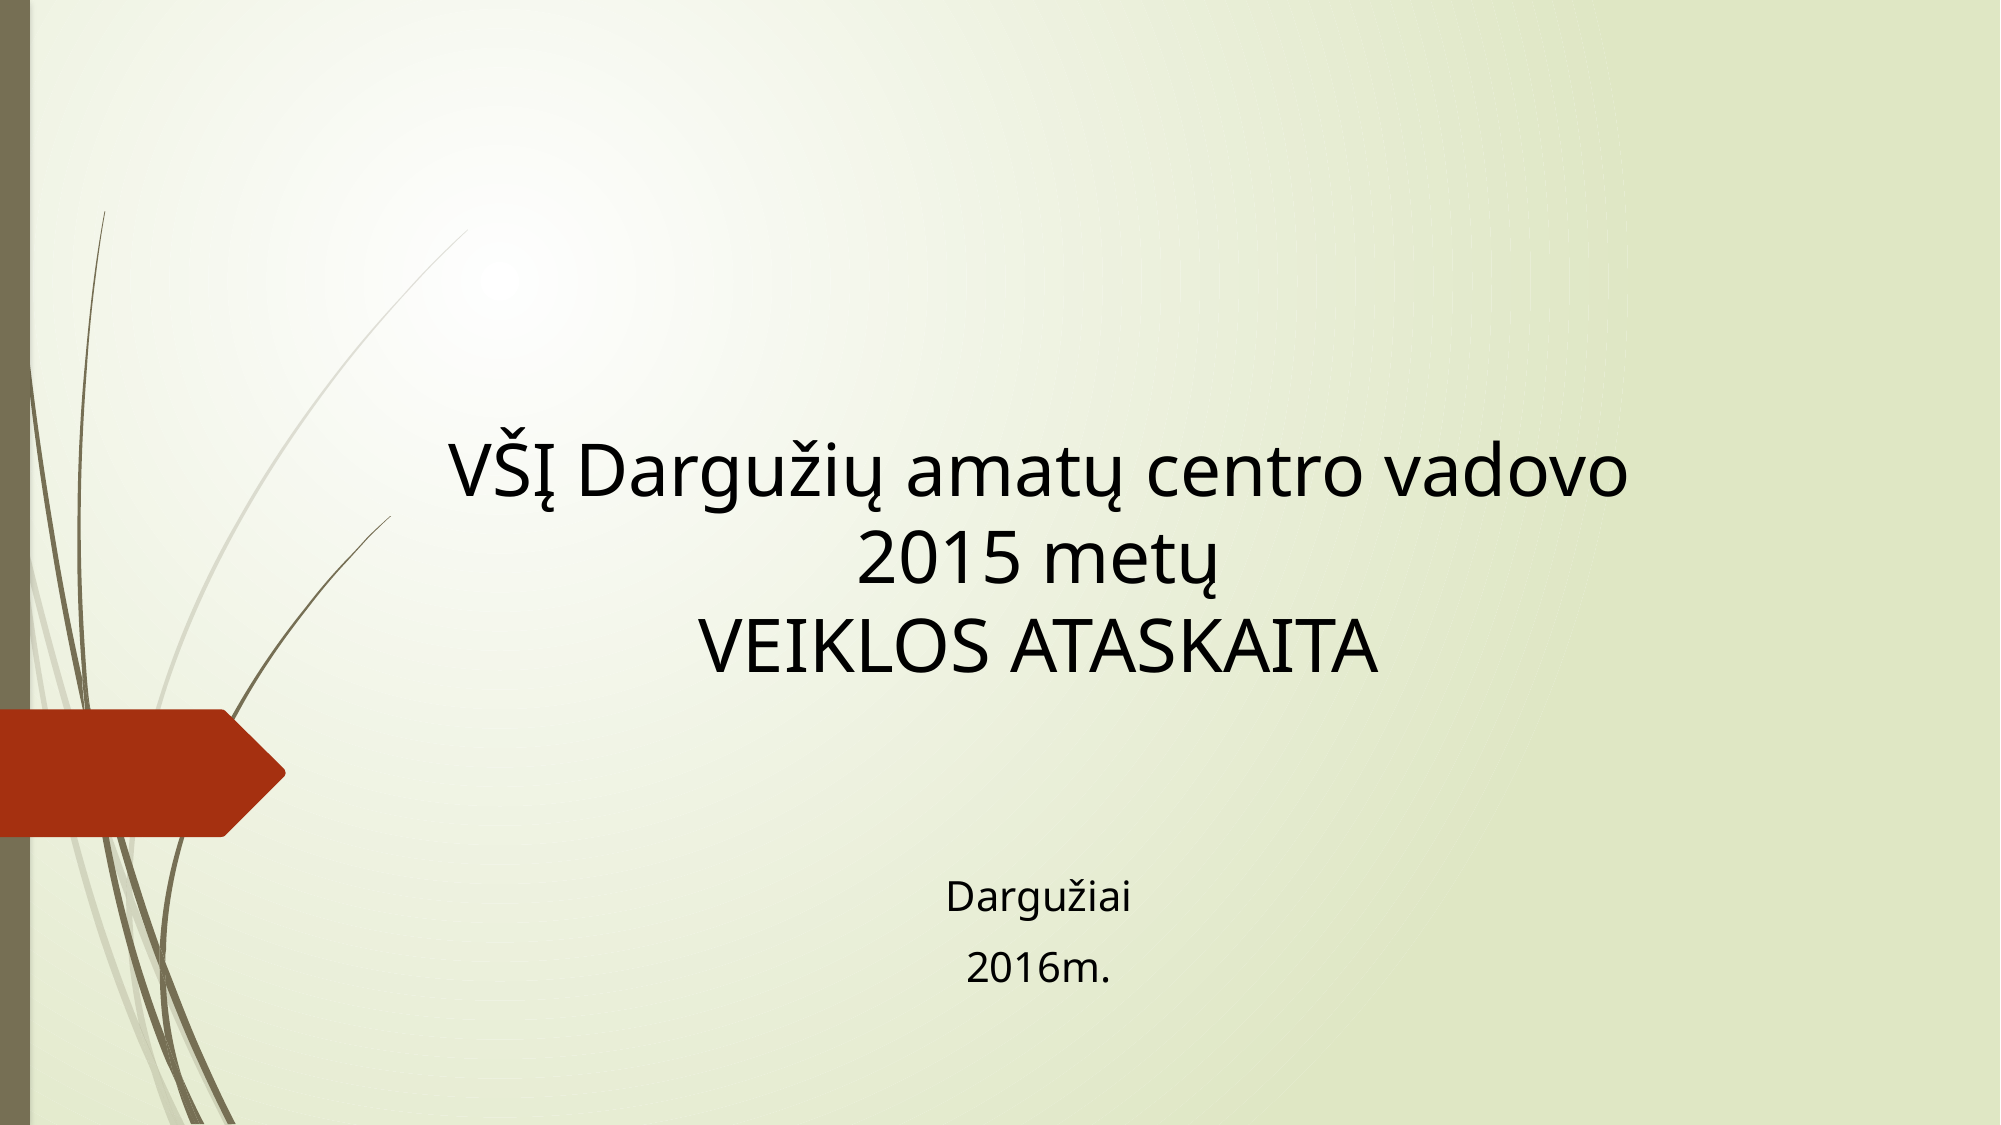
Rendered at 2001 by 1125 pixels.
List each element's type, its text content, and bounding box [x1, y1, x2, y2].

title VŠĮ Dargužių amatų centro vadovo 2015 metų VEIKLOS ATASKAITA [308, 412, 1771, 784]
subtitle Dargužiai 2016m. [213, 861, 1865, 1038]
